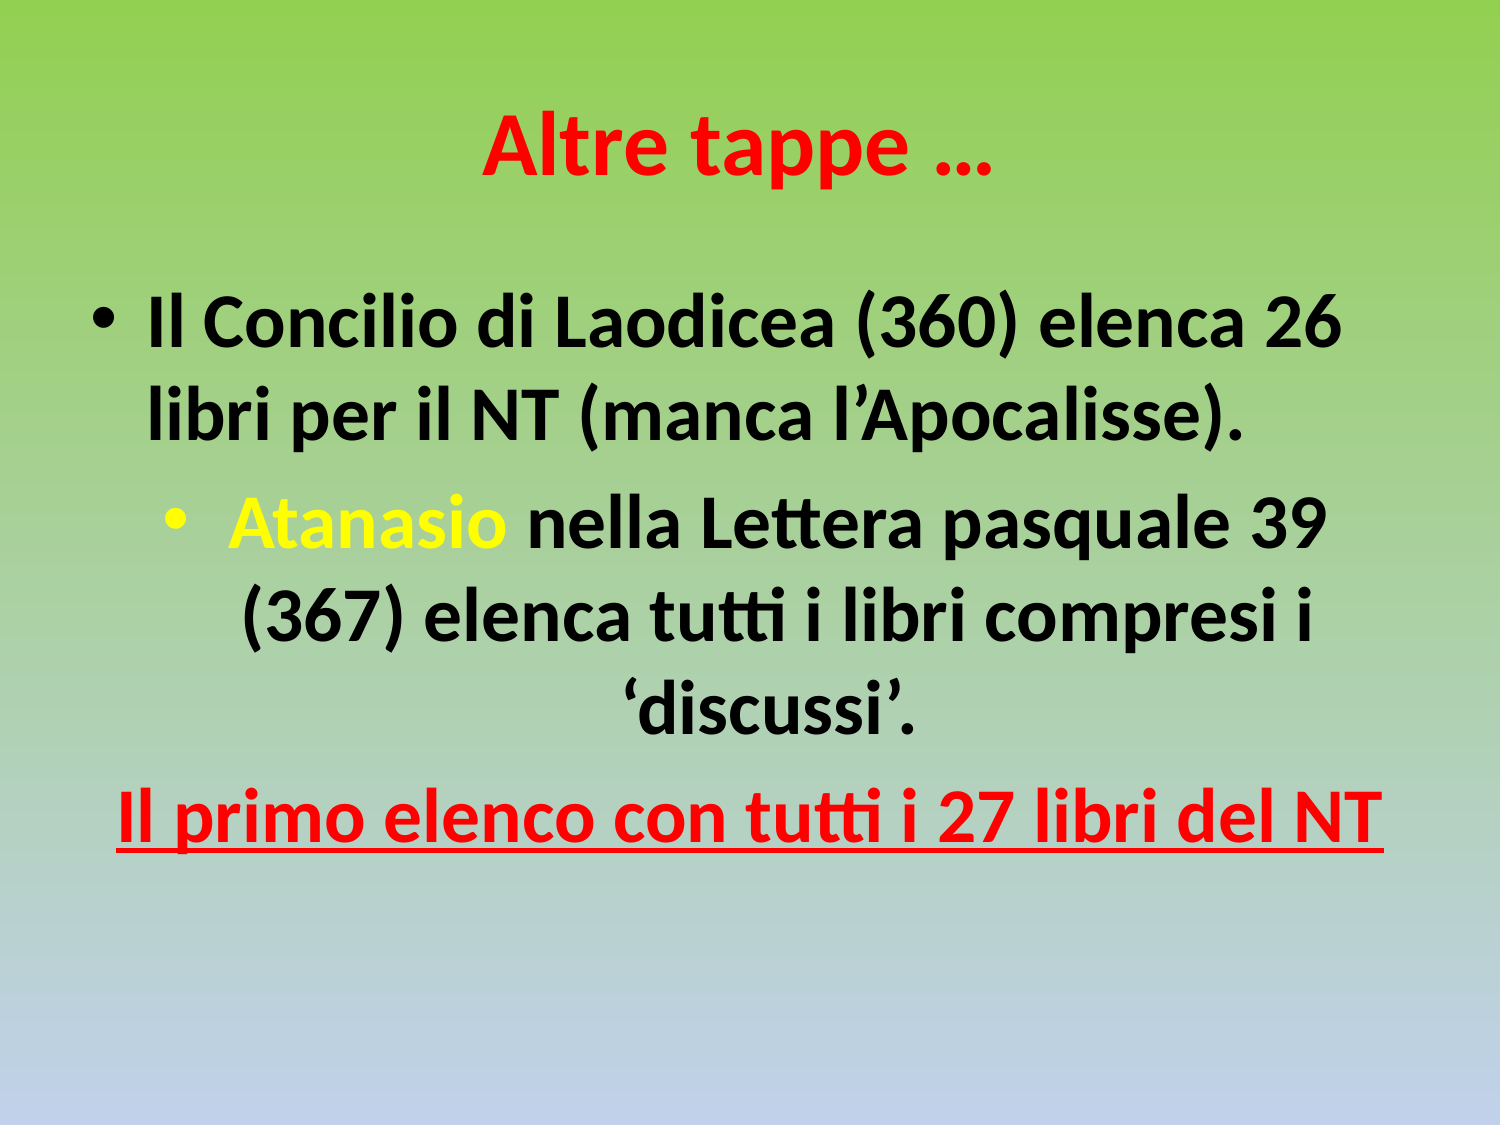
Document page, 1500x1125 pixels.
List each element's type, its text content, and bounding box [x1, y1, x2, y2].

list Il Concilio di Laodicea (360) elenca 26 libri per il NT (manca l’Apocalisse). Atanasio nella Lettera pasquale 39 (367) elenca tutti i libri compresi i ‘discussi’. Il primo elenco con tutti i 27 libri del NT [75, 262, 1425, 1005]
title Altre tappe … [75, 45, 1425, 233]
